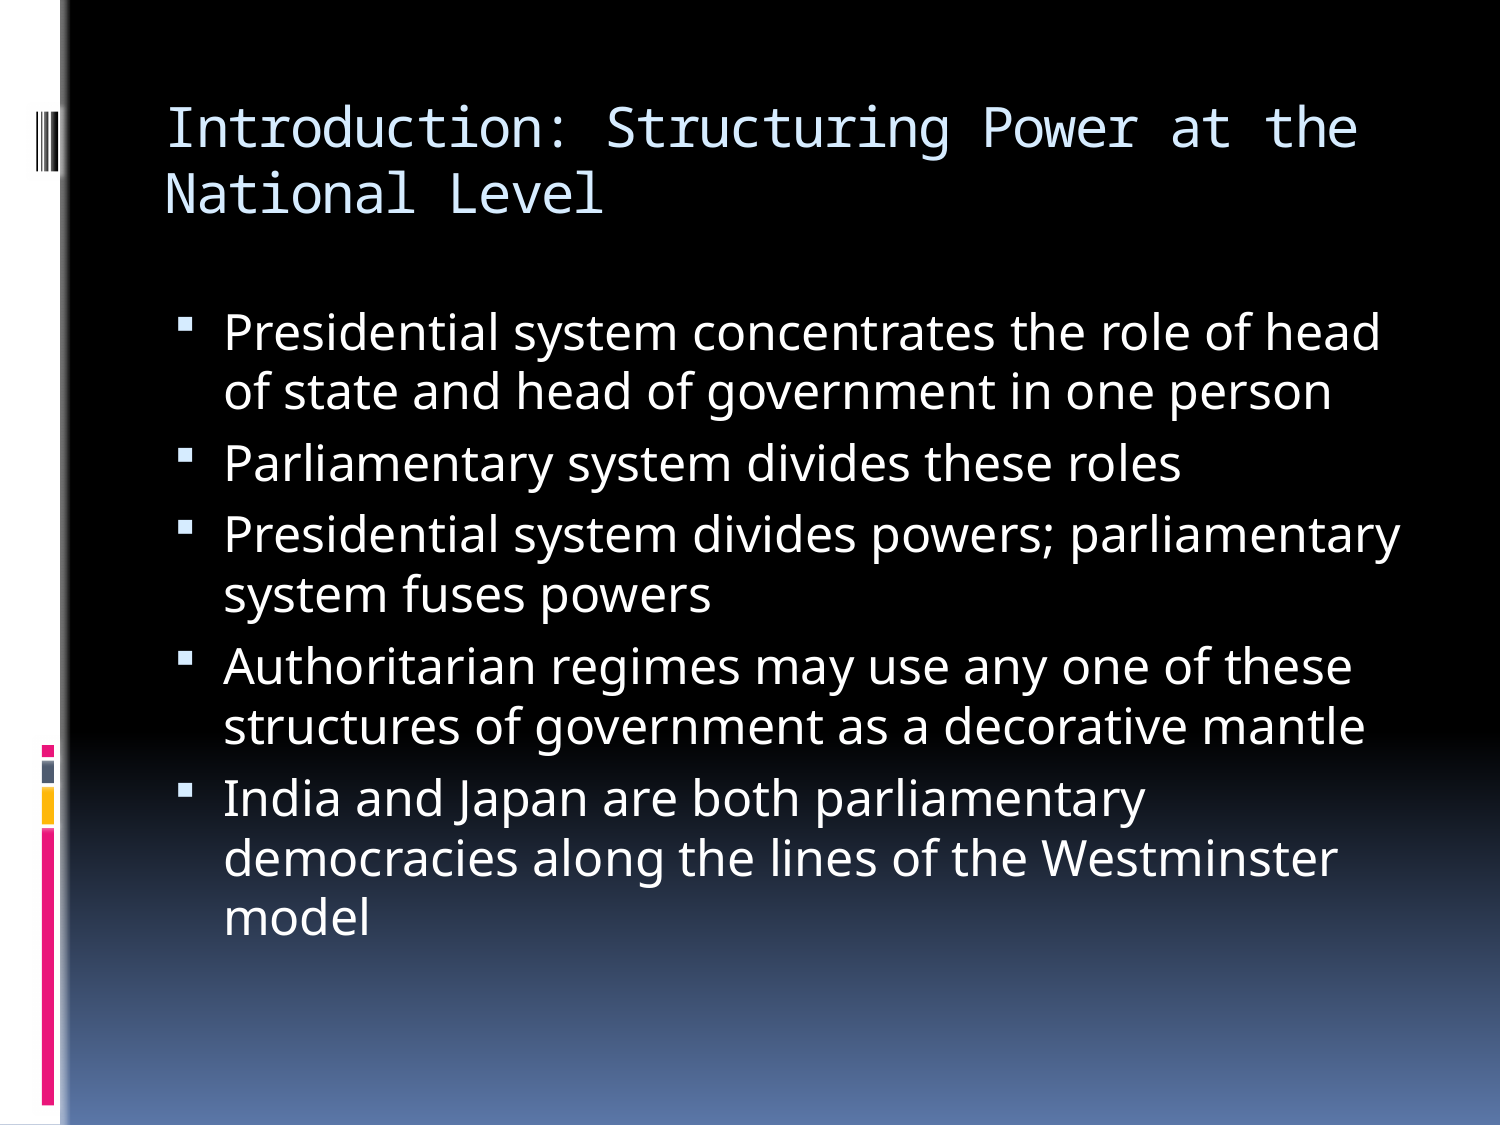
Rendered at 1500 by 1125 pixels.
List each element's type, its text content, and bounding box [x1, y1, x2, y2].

list Presidential system concentrates the role of head of state and head of government in one person Parliamentary system divides these roles Presidential system divides powers; parliamentary system fuses powers Authoritarian regimes may use any one of these structures of government as a decorative mantle India and Japan are both parliamentary democracies along the lines of the Westminster model [150, 292, 1425, 1043]
title Introduction: Structuring Power at the National Level [150, 83, 1425, 234]
